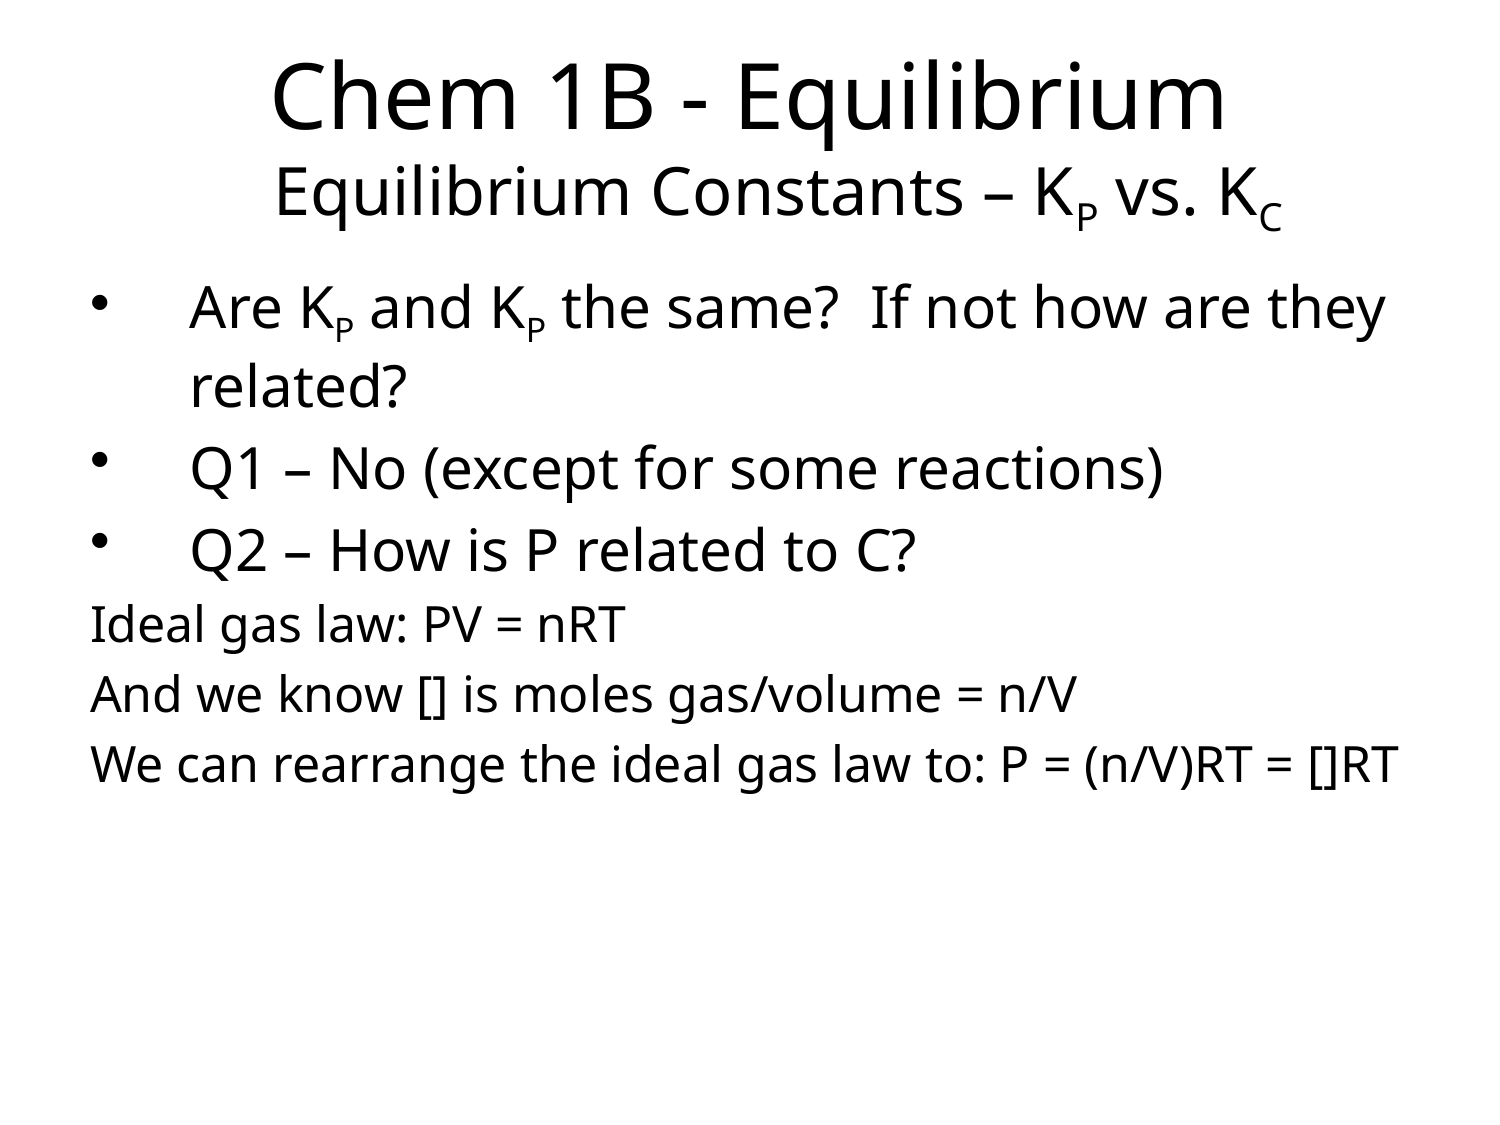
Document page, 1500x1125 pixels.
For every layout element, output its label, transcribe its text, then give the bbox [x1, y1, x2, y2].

title Chem 1B - Equilibrium Equilibrium Constants – KP vs. KC [75, 45, 1425, 233]
list Are KP and KP the same? If not how are they related? Q1 – No (except for some reactions) Q2 – How is P related to C? Ideal gas law: PV = nRT And we know [] is moles gas/volume = n/V We can rearrange the ideal gas law to: P = (n/V)RT = []RT [75, 262, 1450, 1005]
